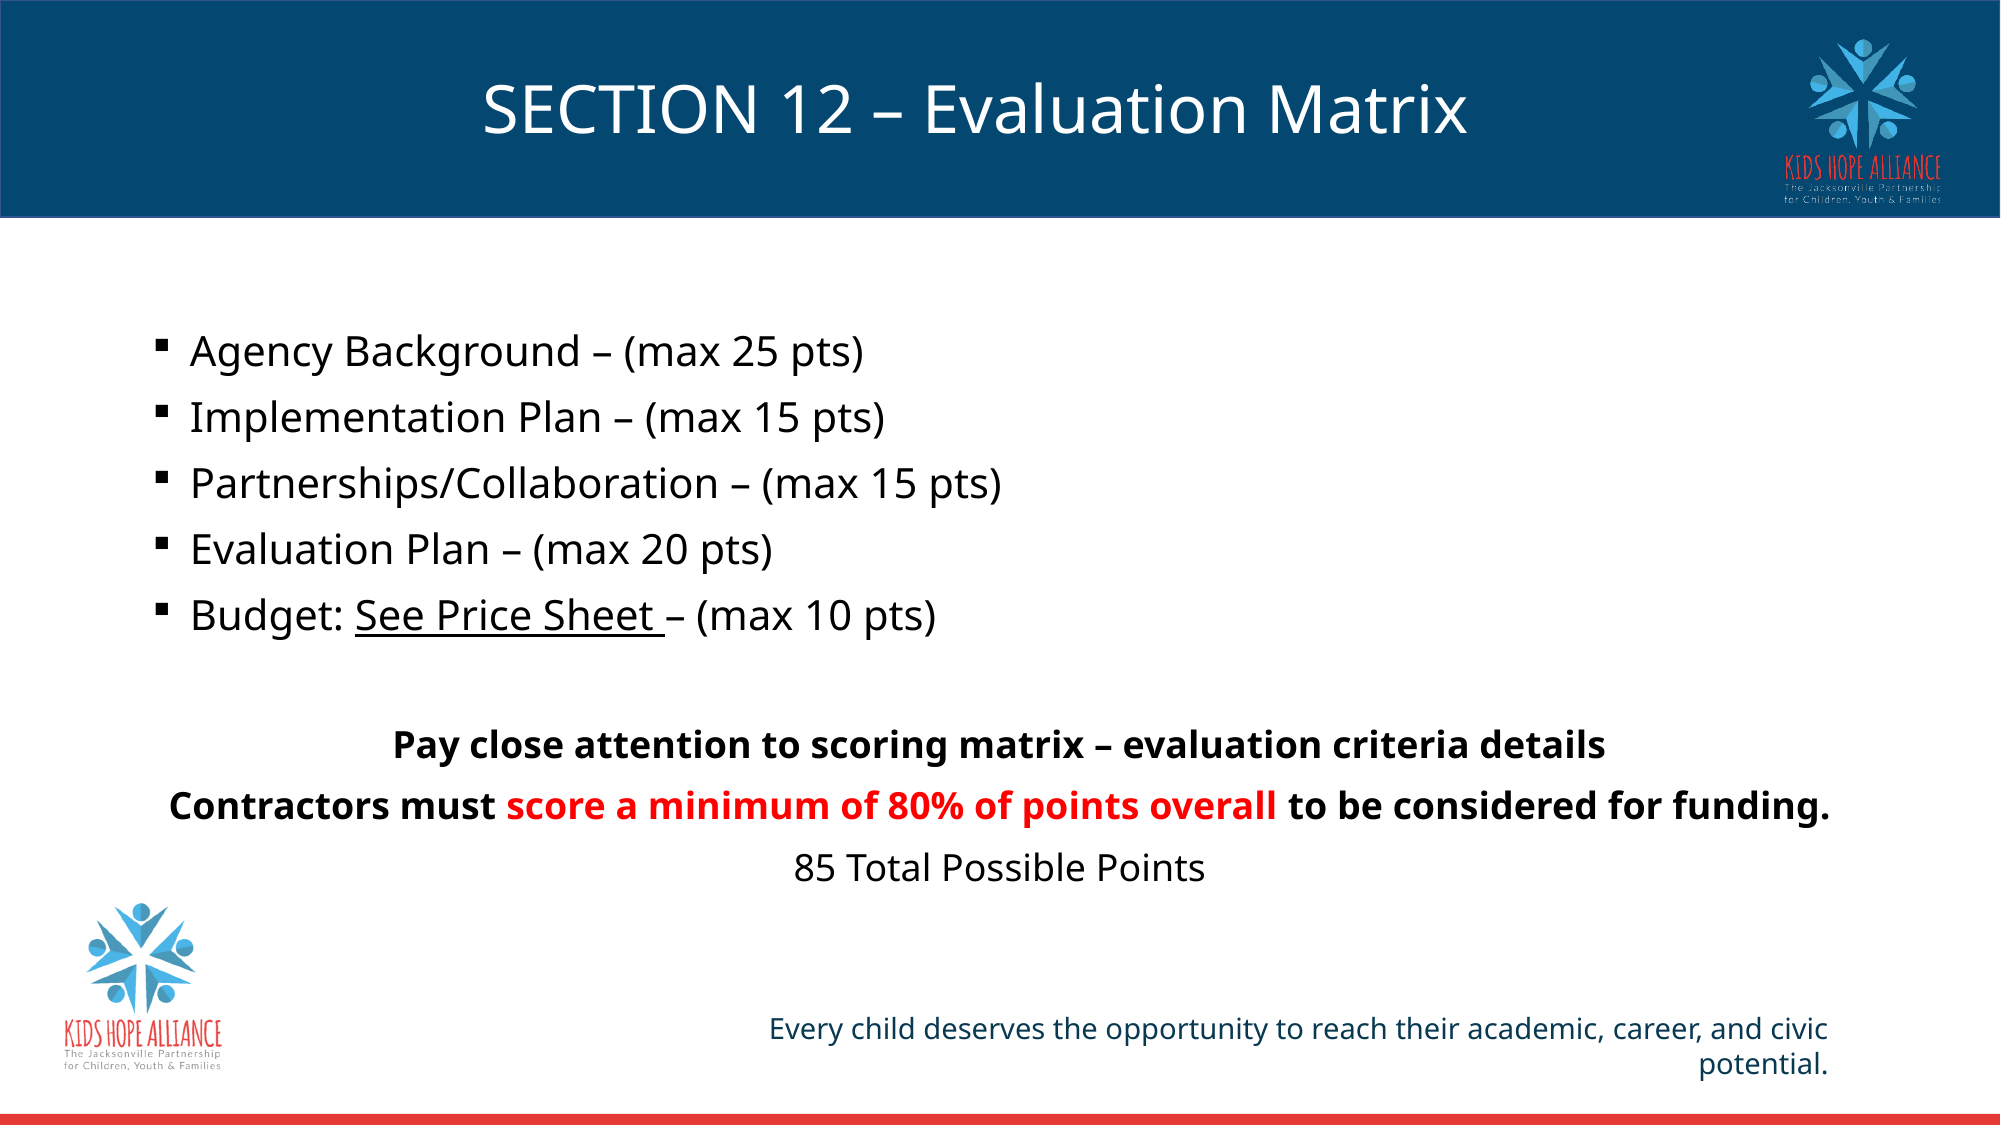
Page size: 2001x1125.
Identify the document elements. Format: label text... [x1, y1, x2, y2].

list Agency Background – (max 25 pts) Implementation Plan – (max 15 pts) Partnerships/Collaboration – (max 15 pts) Evaluation Plan – (max 20 pts) Budget: See Price Sheet – (max 10 pts) Pay close attention to scoring matrix – evaluation criteria details Contractors must score a minimum of 80% of points overall to be considered for funding. 85 Total Possible Points [137, 323, 1863, 1066]
picture [35, 877, 257, 1104]
title SECTION 12 – Evaluation Matrix [113, 32, 1839, 191]
